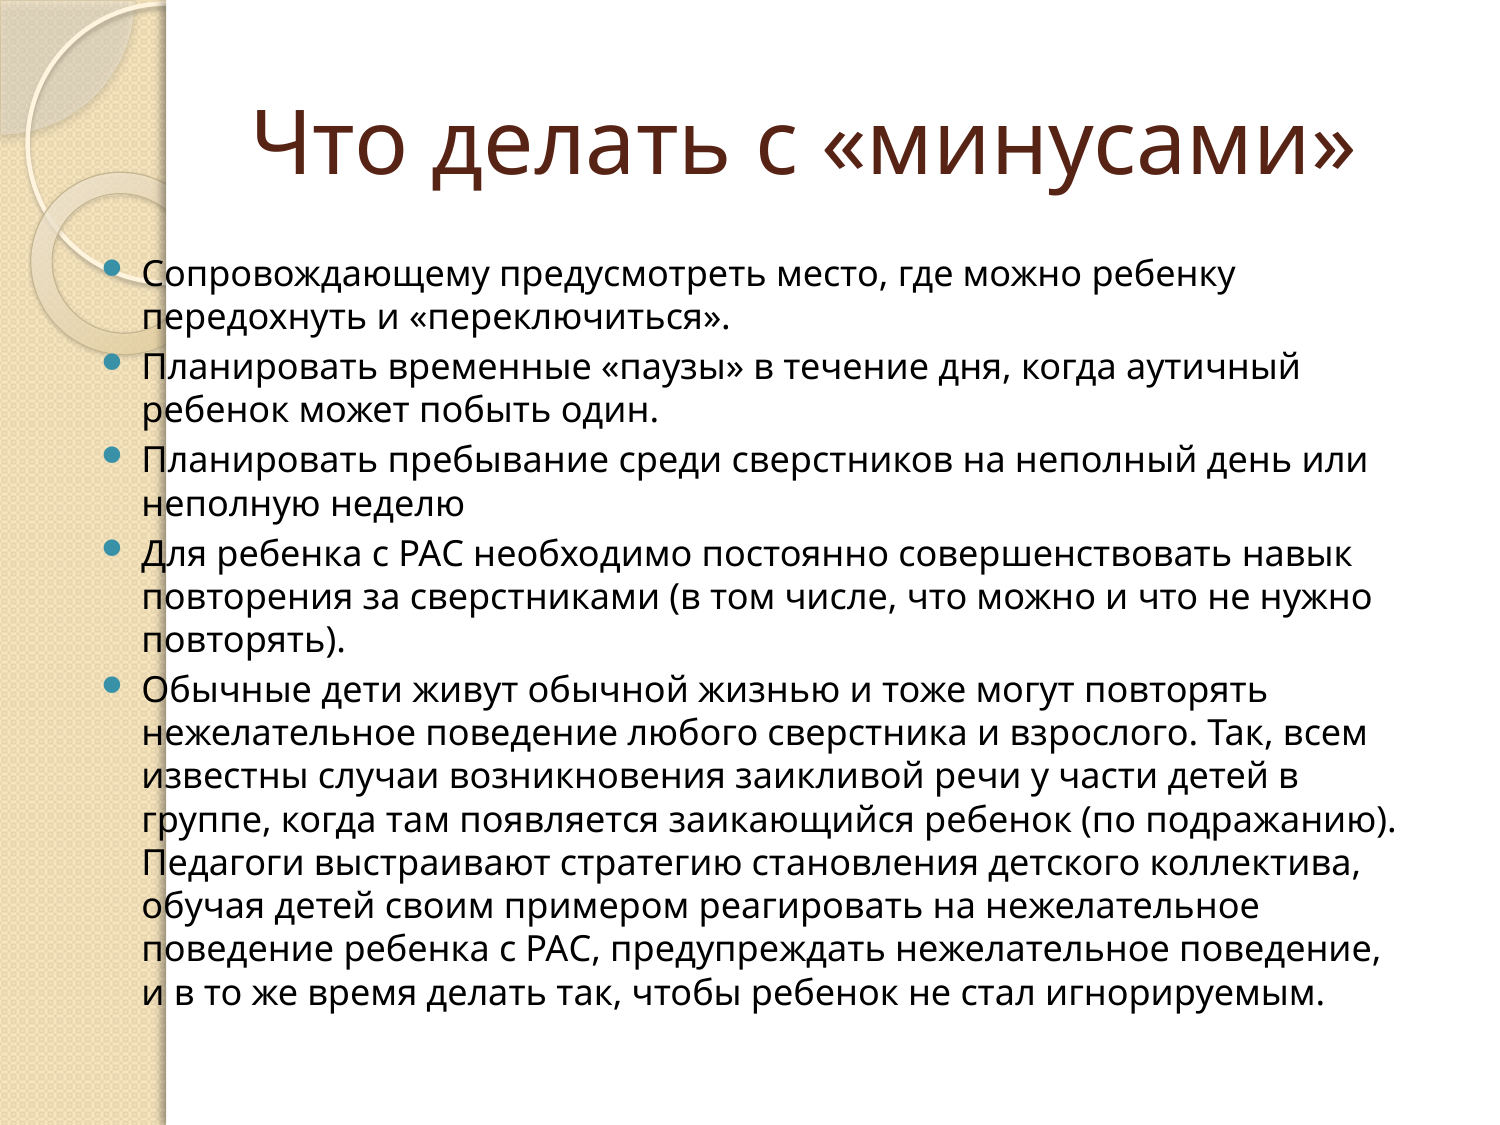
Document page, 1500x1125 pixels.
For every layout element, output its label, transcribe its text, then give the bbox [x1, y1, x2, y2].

list Сопровождающему предусмотреть место, где можно ребенку передохнуть и «переключиться». Планировать временные «паузы» в течение дня, когда аутичный ребенок может побыть один. Планировать пребывание среди сверстников на неполный день или неполную неделю Для ребенка с РАС необходимо постоянно совершенствовать навык повторения за сверстниками (в том числе, что можно и что не нужно повторять). Обычные дети живут обычной жизнью и тоже могут повторять нежелательное поведение любого сверстника и взрослого. Так, всем известны случаи возникновения заикливой речи у части детей в группе, когда там появляется заикающийся ребенок (по подражанию). Педагоги выстраивают стратегию становления детского коллектива, обучая детей своим примером реагировать на нежелательное поведение ребенка с РАС, предупреждать нежелательное поведение, и в то же время делать так, чтобы ребенок не стал игнорируемым. [75, 243, 1425, 1071]
title Что делать с «минусами» [235, 45, 1466, 233]
